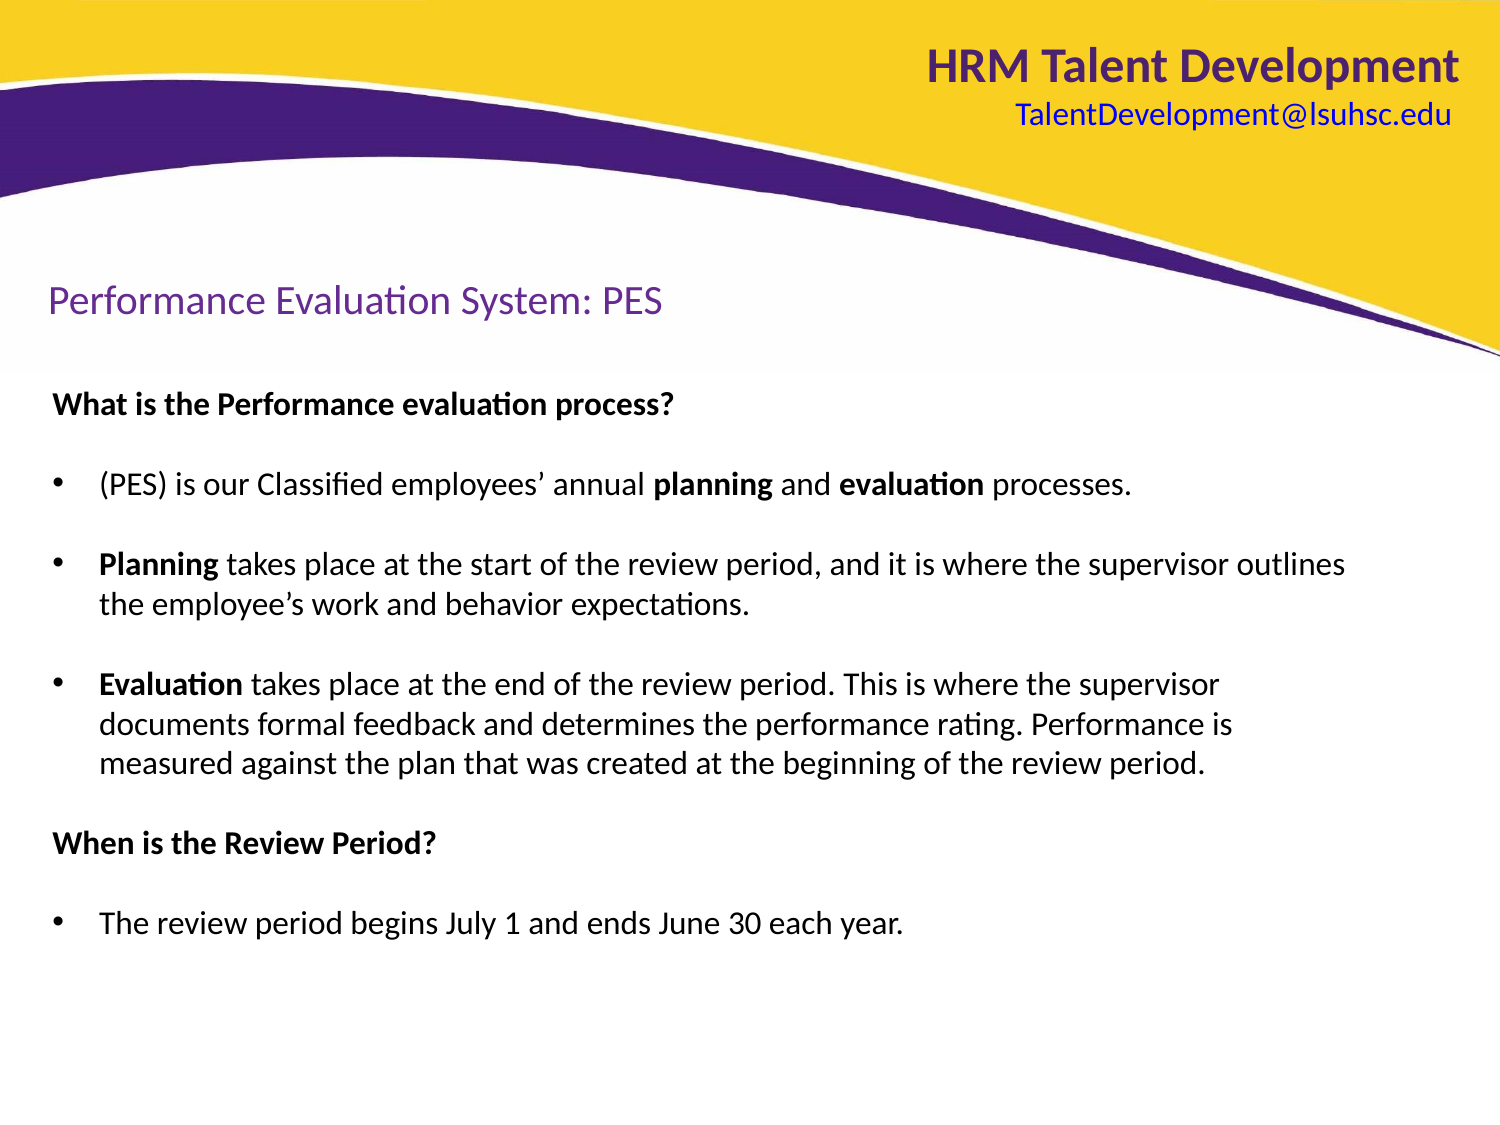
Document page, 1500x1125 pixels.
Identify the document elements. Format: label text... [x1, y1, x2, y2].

text_box What is the Performance evaluation process? (PES) is our Classified employees’ annual planning and evaluation processes. Planning takes place at the start of the review period, and it is where the supervisor outlines the employee’s work and behavior expectations. Evaluation takes place at the end of the review period. This is where the supervisor documents formal feedback and determines the performance rating. Performance is measured against the plan that was created at the beginning of the review period. When is the Review Period? The review period begins July 1 and ends June 30 each year. [37, 374, 1375, 989]
text_box Performance Evaluation System: PES [33, 265, 679, 331]
picture [0, 0, 1500, 372]
text_box HRM Talent Development TalentDevelopment@lsuhsc.edu [887, 24, 1475, 163]
